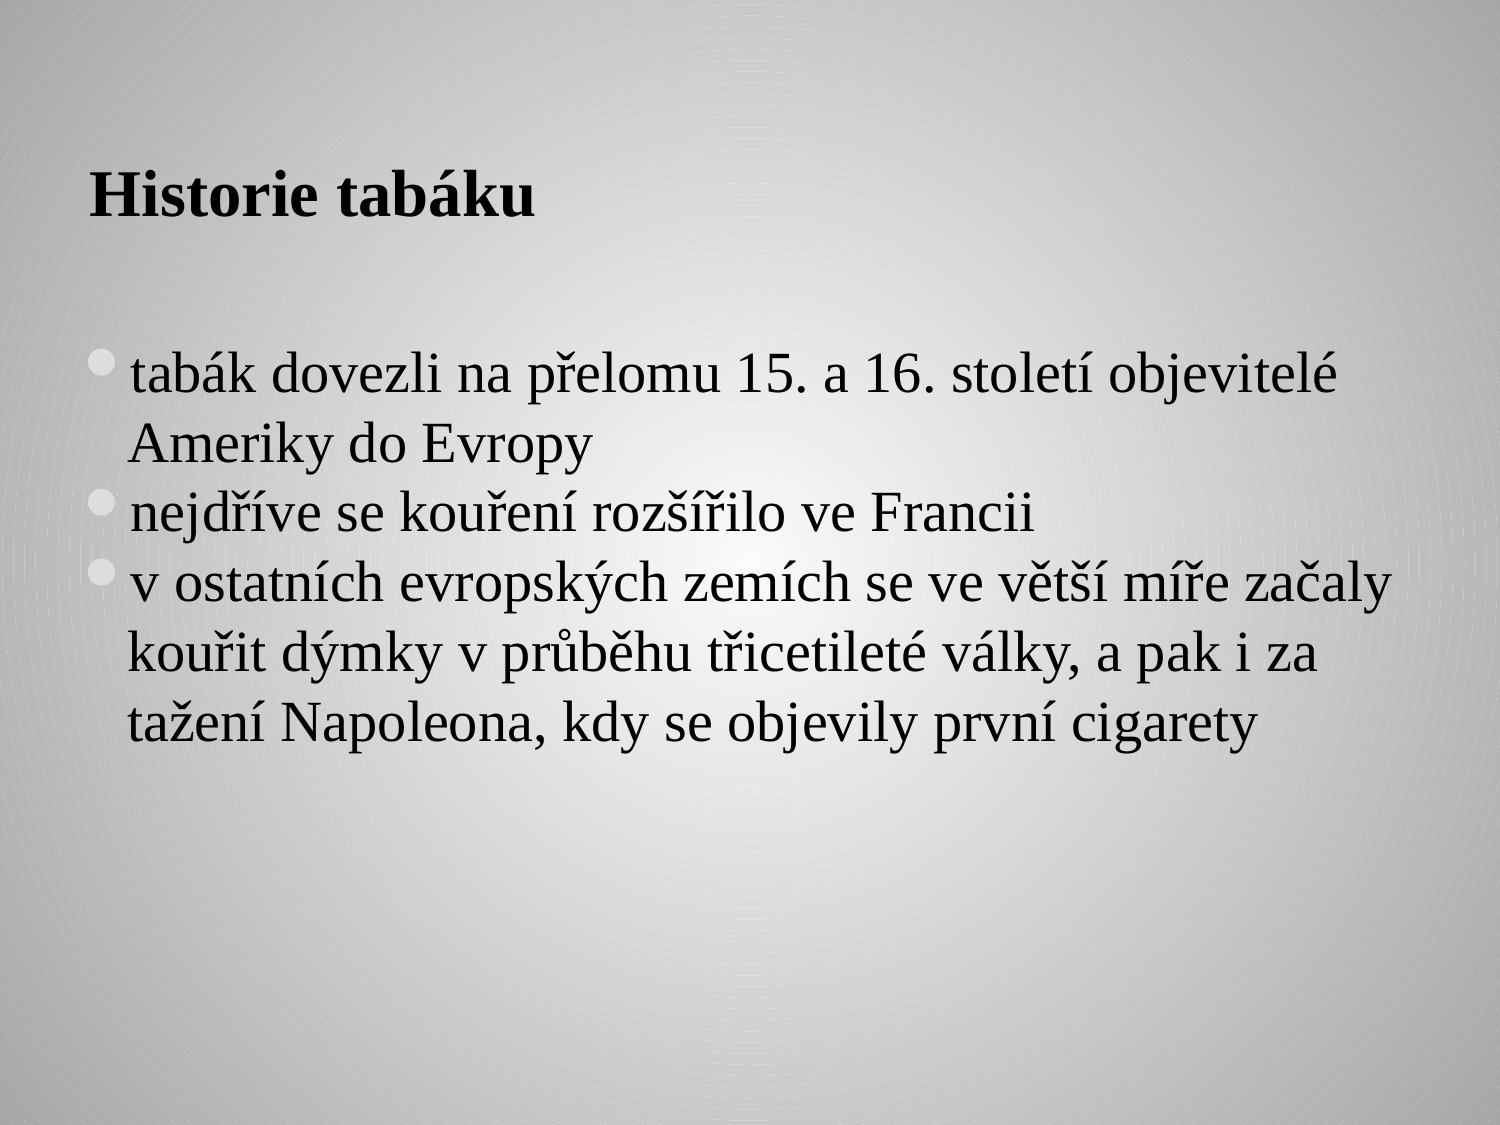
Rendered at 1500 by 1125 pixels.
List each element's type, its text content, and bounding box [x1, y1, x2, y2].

title Historie tabáku [75, 50, 1425, 238]
list tabák dovezli na přelomu 15. a 16. století objevitelé Ameriky do Evropy nejdříve se kouření rozšířilo ve Francii v ostatních evropských zemích se ve větší míře začaly kouřit dýmky v průběhu třicetileté války, a pak i za tažení Napoleona, kdy se objevily první cigarety [76, 326, 1427, 1069]
